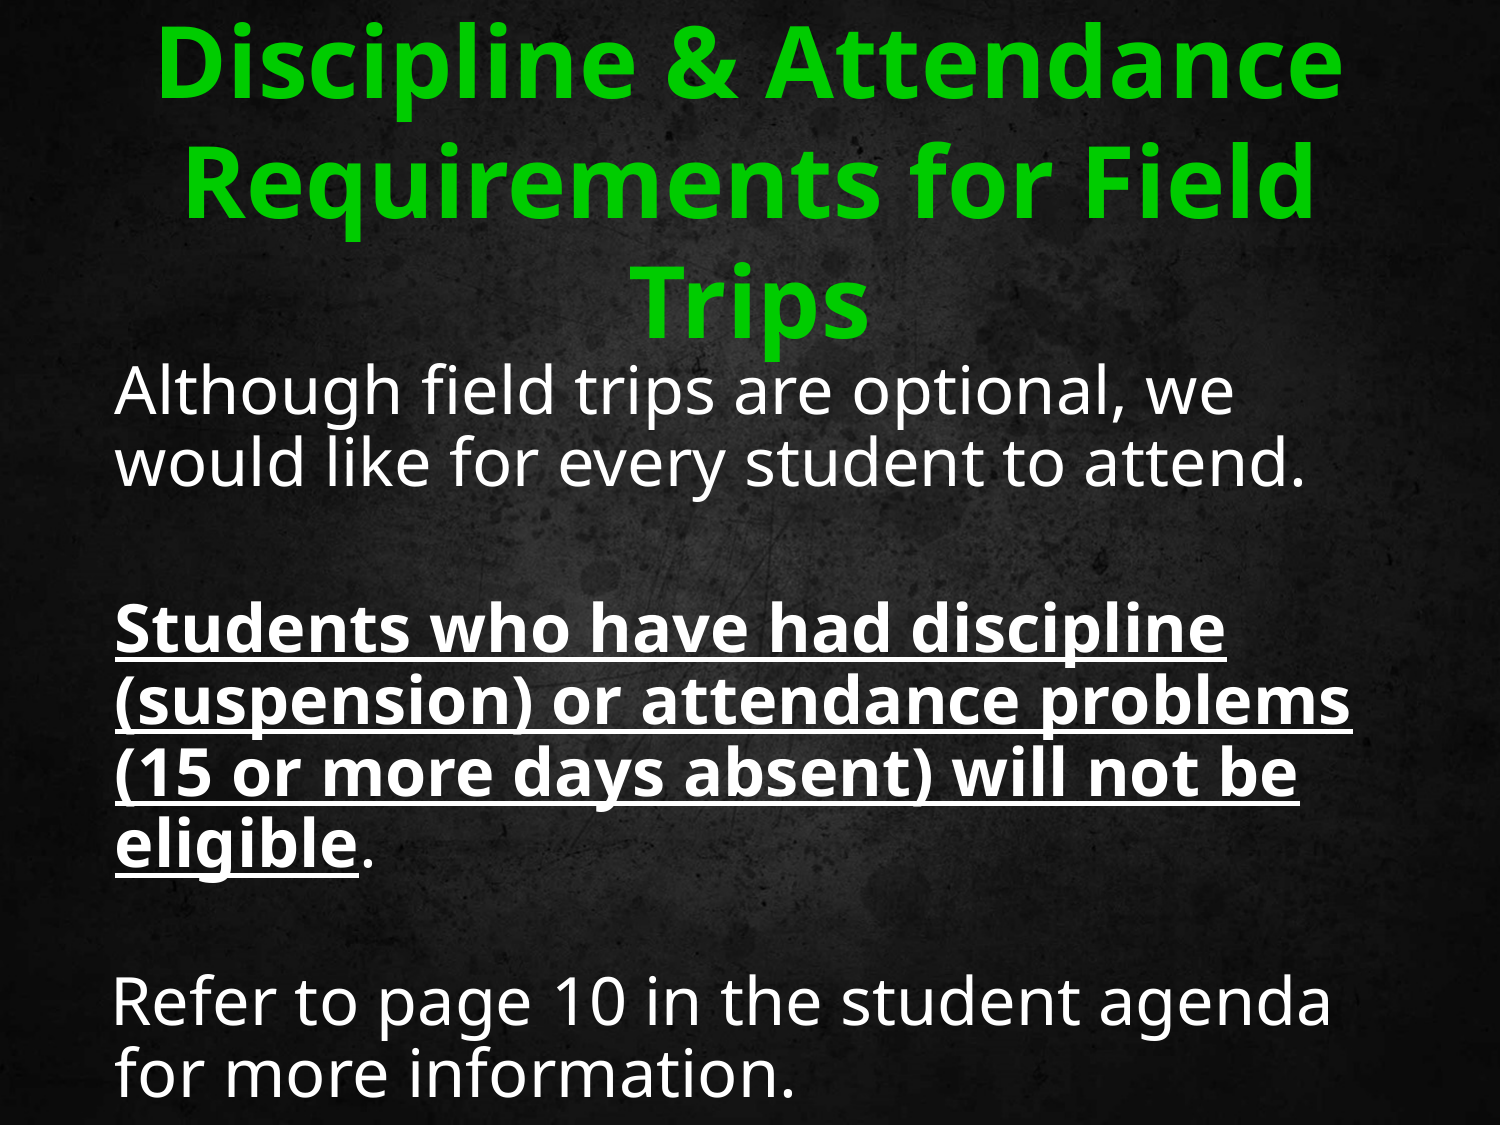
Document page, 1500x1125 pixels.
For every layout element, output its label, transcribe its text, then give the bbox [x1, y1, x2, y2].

picture [0, 0, 1500, 1125]
title Discipline & Attendance Requirements for Field Trips [75, 45, 1425, 313]
list Although field trips are optional, we would like for every student to attend. Students who have had discipline (suspension) or attendance problems (15 or more days absent) will not be eligible. Refer to page 10 in the student agenda for more information. [43, 350, 1457, 1075]
